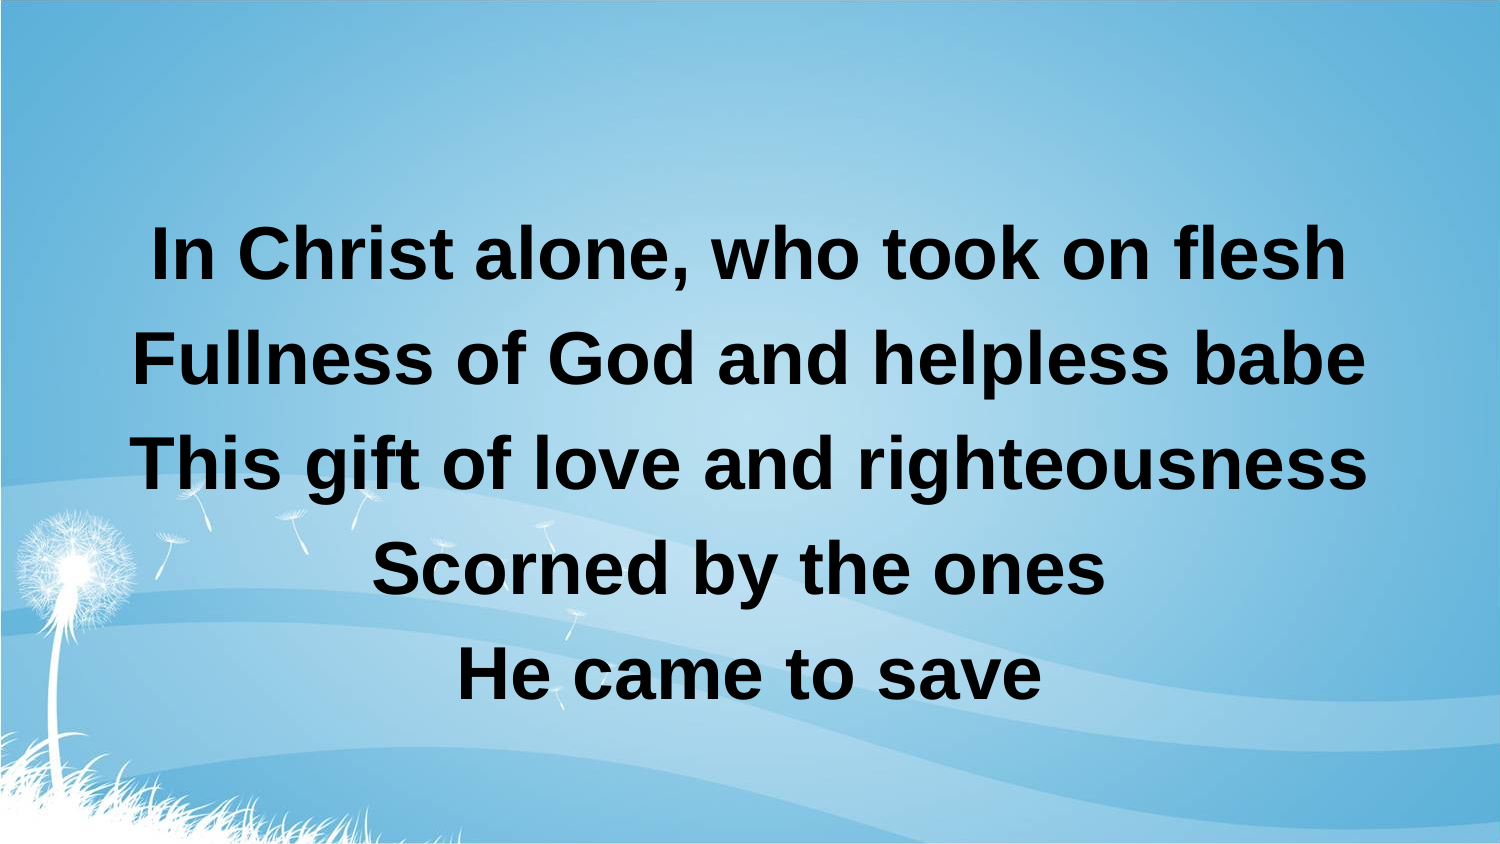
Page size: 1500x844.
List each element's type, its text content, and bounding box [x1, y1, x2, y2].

list In Christ alone, who took on flesh Fullness of God and helpless babe This gift of love and righteousness Scorned by the ones He came to save [75, 196, 1425, 754]
picture [0, 0, 1500, 844]
